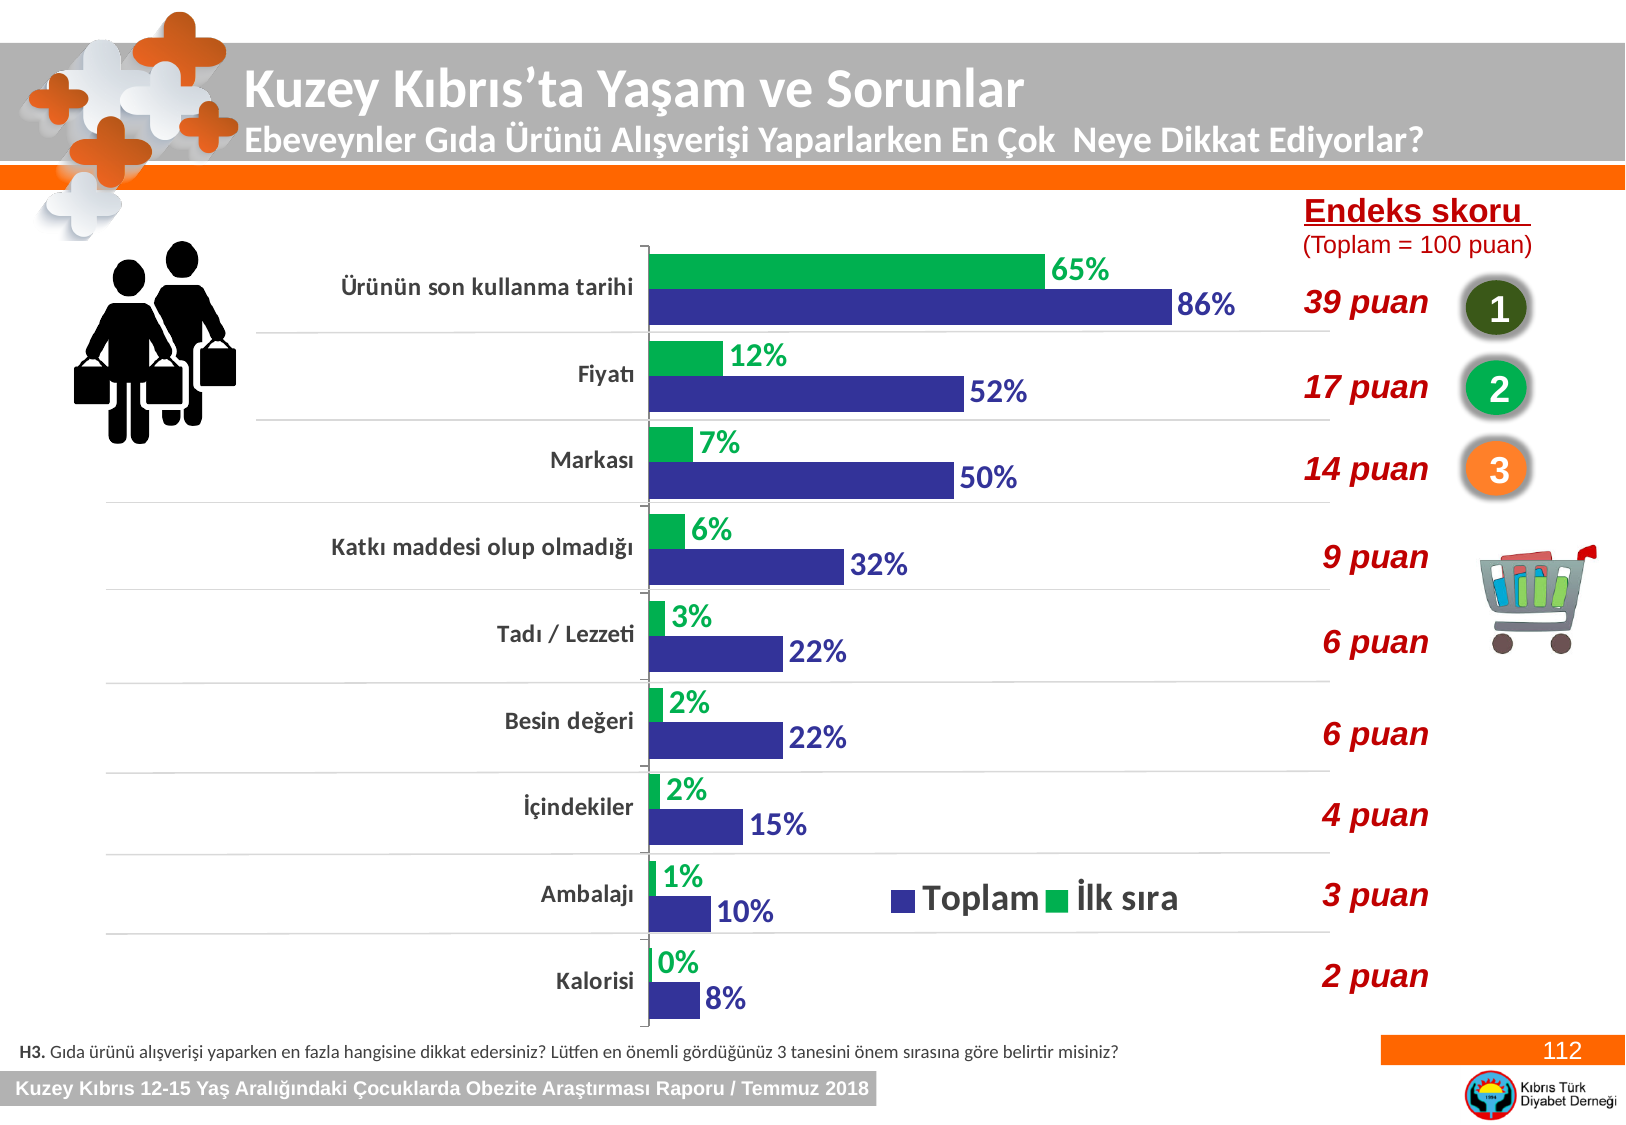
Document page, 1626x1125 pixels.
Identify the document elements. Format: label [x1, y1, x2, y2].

text_box [1331, 865, 1445, 920]
text_box [4, 1032, 1237, 1071]
picture [1460, 1066, 1624, 1124]
text_box [1331, 612, 1445, 668]
picture [5, 0, 256, 444]
picture [1475, 536, 1599, 659]
text_box [1331, 439, 1445, 495]
text_box [1331, 947, 1445, 1002]
text_box [1463, 438, 1529, 498]
text_box [1331, 786, 1445, 841]
chart [104, 231, 1331, 1050]
text_box [1463, 358, 1529, 418]
text_box [1331, 358, 1445, 413]
text_box [1331, 527, 1445, 583]
text_box [1287, 181, 1549, 267]
text_box [1463, 278, 1529, 337]
text_box [1331, 272, 1445, 328]
text_box [1331, 704, 1445, 760]
text_box [229, 69, 1442, 168]
slide_number [1218, 1026, 1598, 1106]
